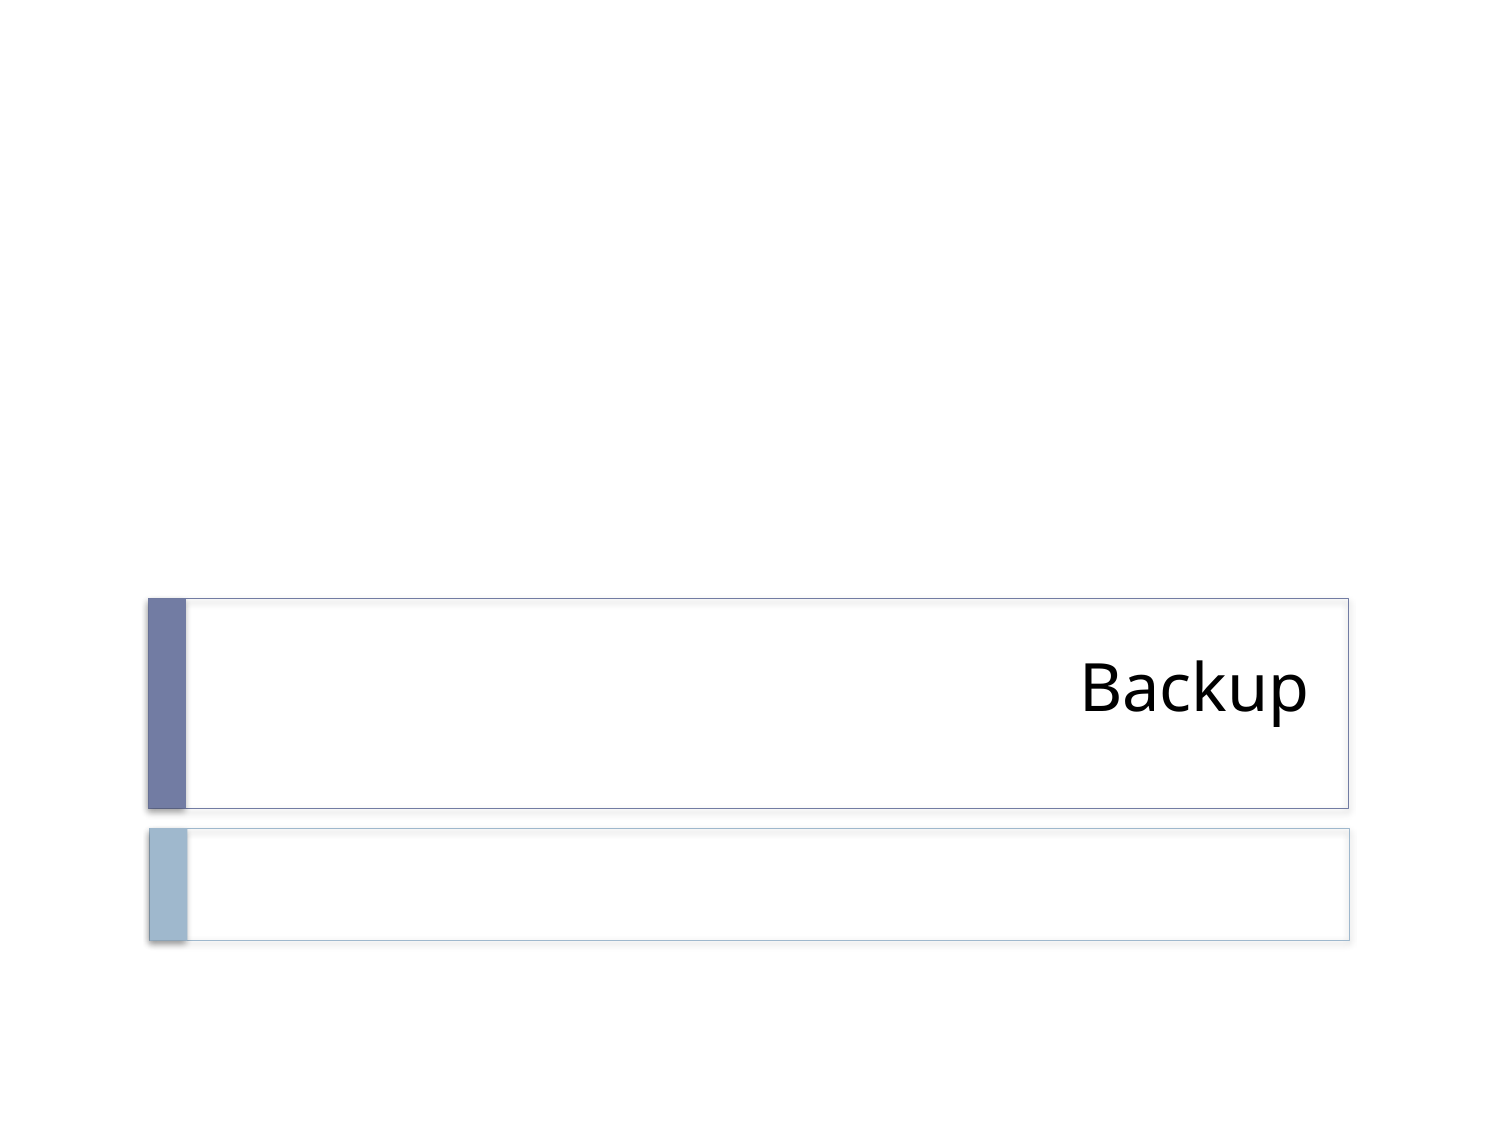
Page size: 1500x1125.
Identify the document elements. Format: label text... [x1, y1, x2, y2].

title Backup [200, 637, 1325, 800]
